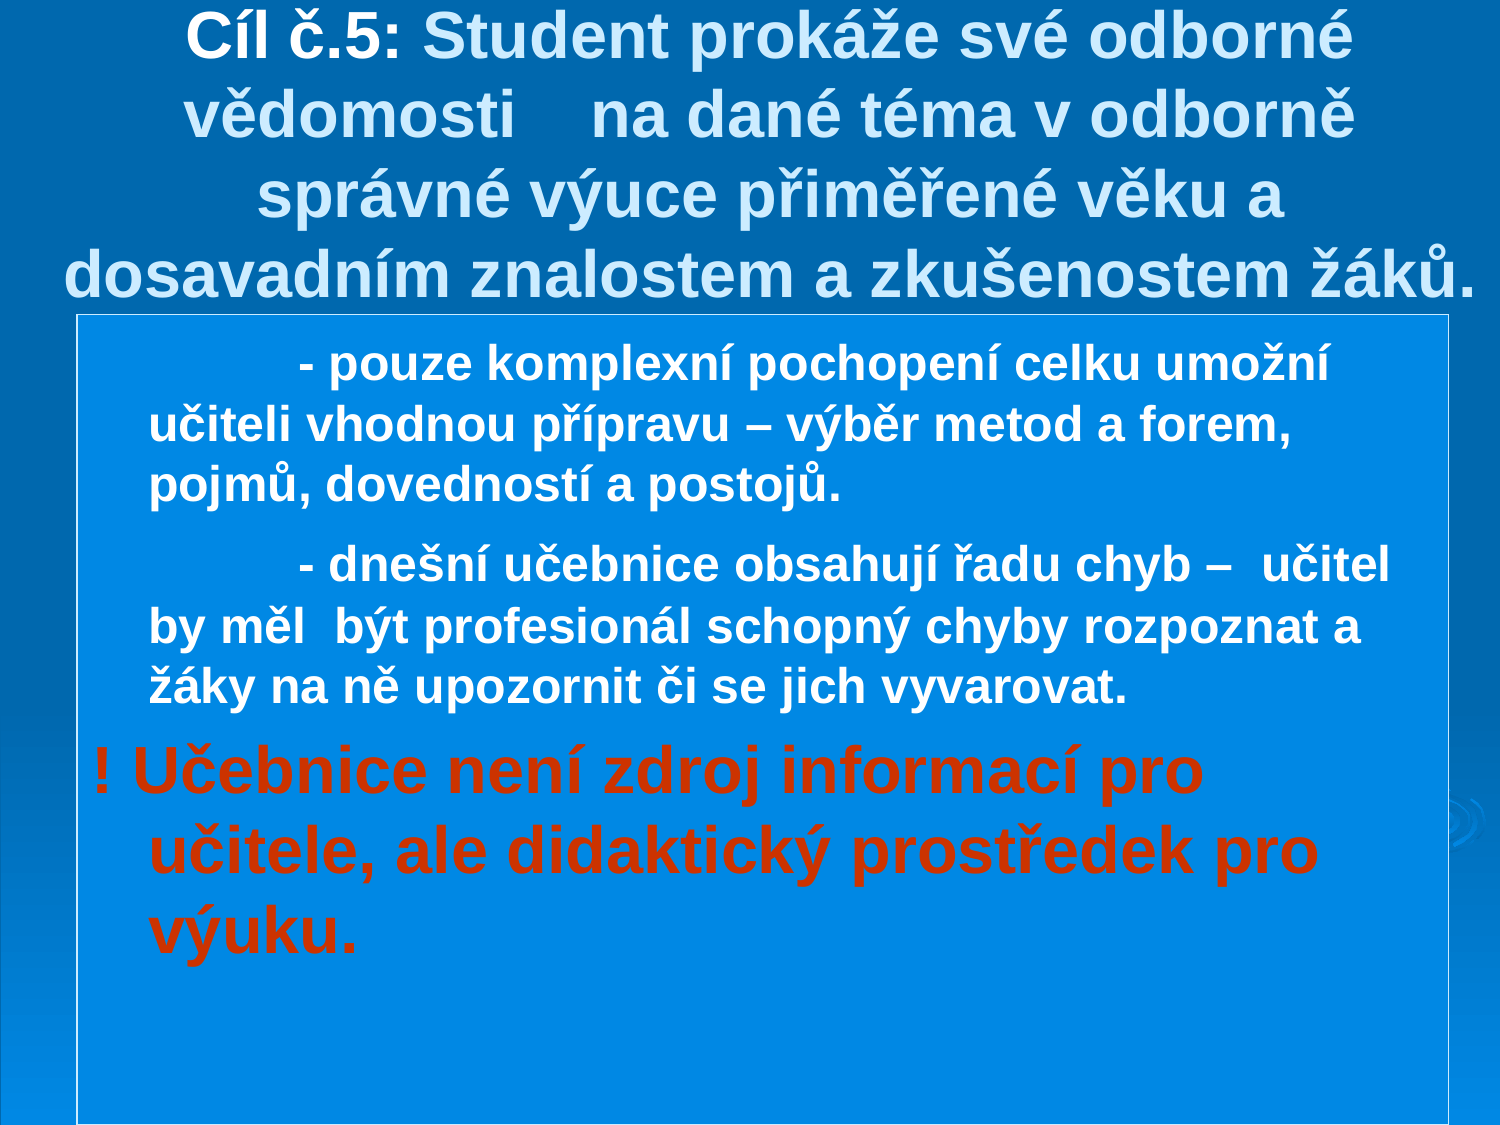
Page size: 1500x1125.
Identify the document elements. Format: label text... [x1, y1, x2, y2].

list - pouze komplexní pochopení celku umožní učiteli vhodnou přípravu – výběr metod a forem, pojmů, dovedností a postojů. - dnešní učebnice obsahují řadu chyb – učitel by měl být profesionál schopný chyby rozpoznat a žáky na ně upozornit či se jich vyvarovat. ! Učebnice není zdroj informací pro učitele, ale didaktický prostředek pro výuku. [76, 314, 1449, 1125]
title Cíl č.5: Student prokáže své odborné vědomosti na dané téma v odborně správné výuce přiměřené věku a dosavadním znalostem a zkušenostem žáků. [40, 0, 1500, 303]
